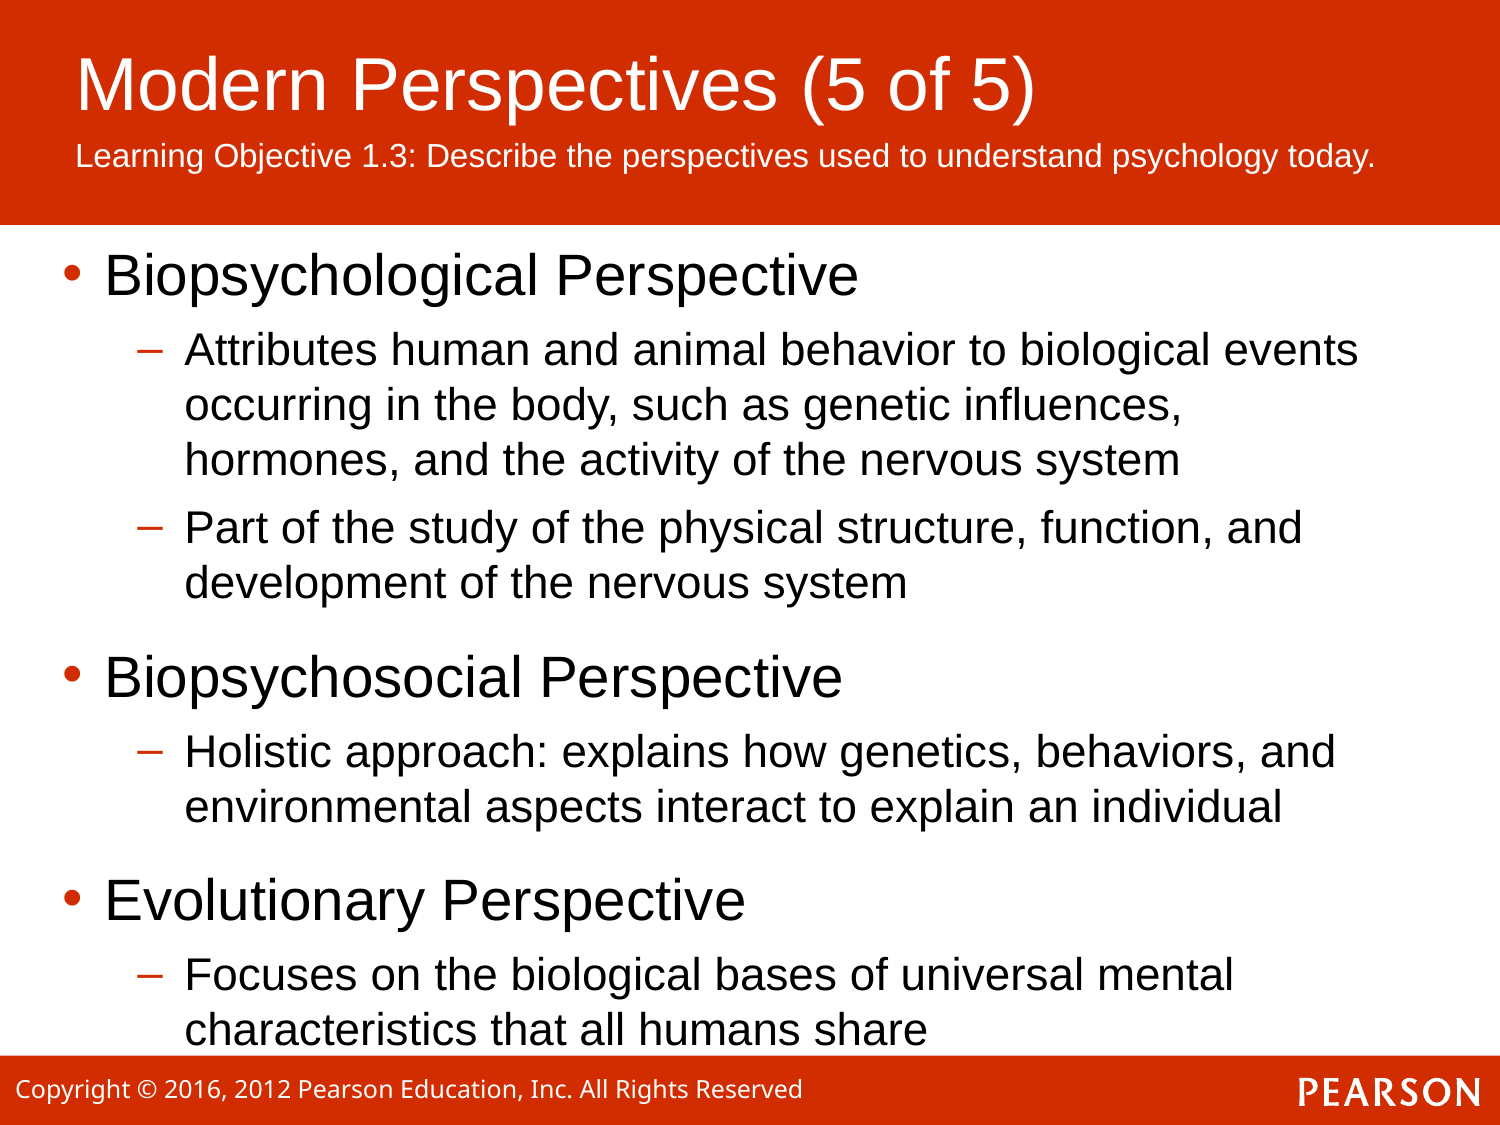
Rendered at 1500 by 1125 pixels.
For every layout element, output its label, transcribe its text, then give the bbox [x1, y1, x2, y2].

list Learning Objective 1.3: Describe the perspectives used to understand psychology today. [75, 133, 1425, 200]
title Modern Perspectives (5 of 5) [75, 35, 1425, 133]
list Biopsychological Perspective Attributes human and animal behavior to biological events occurring in the body, such as genetic influences, hormones, and the activity of the nervous system Part of the study of the physical structure, function, and development of the nervous system Biopsychosocial Perspective Holistic approach: explains how genetics, behaviors, and environmental aspects interact to explain an individual Evolutionary Perspective Focuses on the biological bases of universal mental characteristics that all humans share [62, 237, 1413, 1050]
